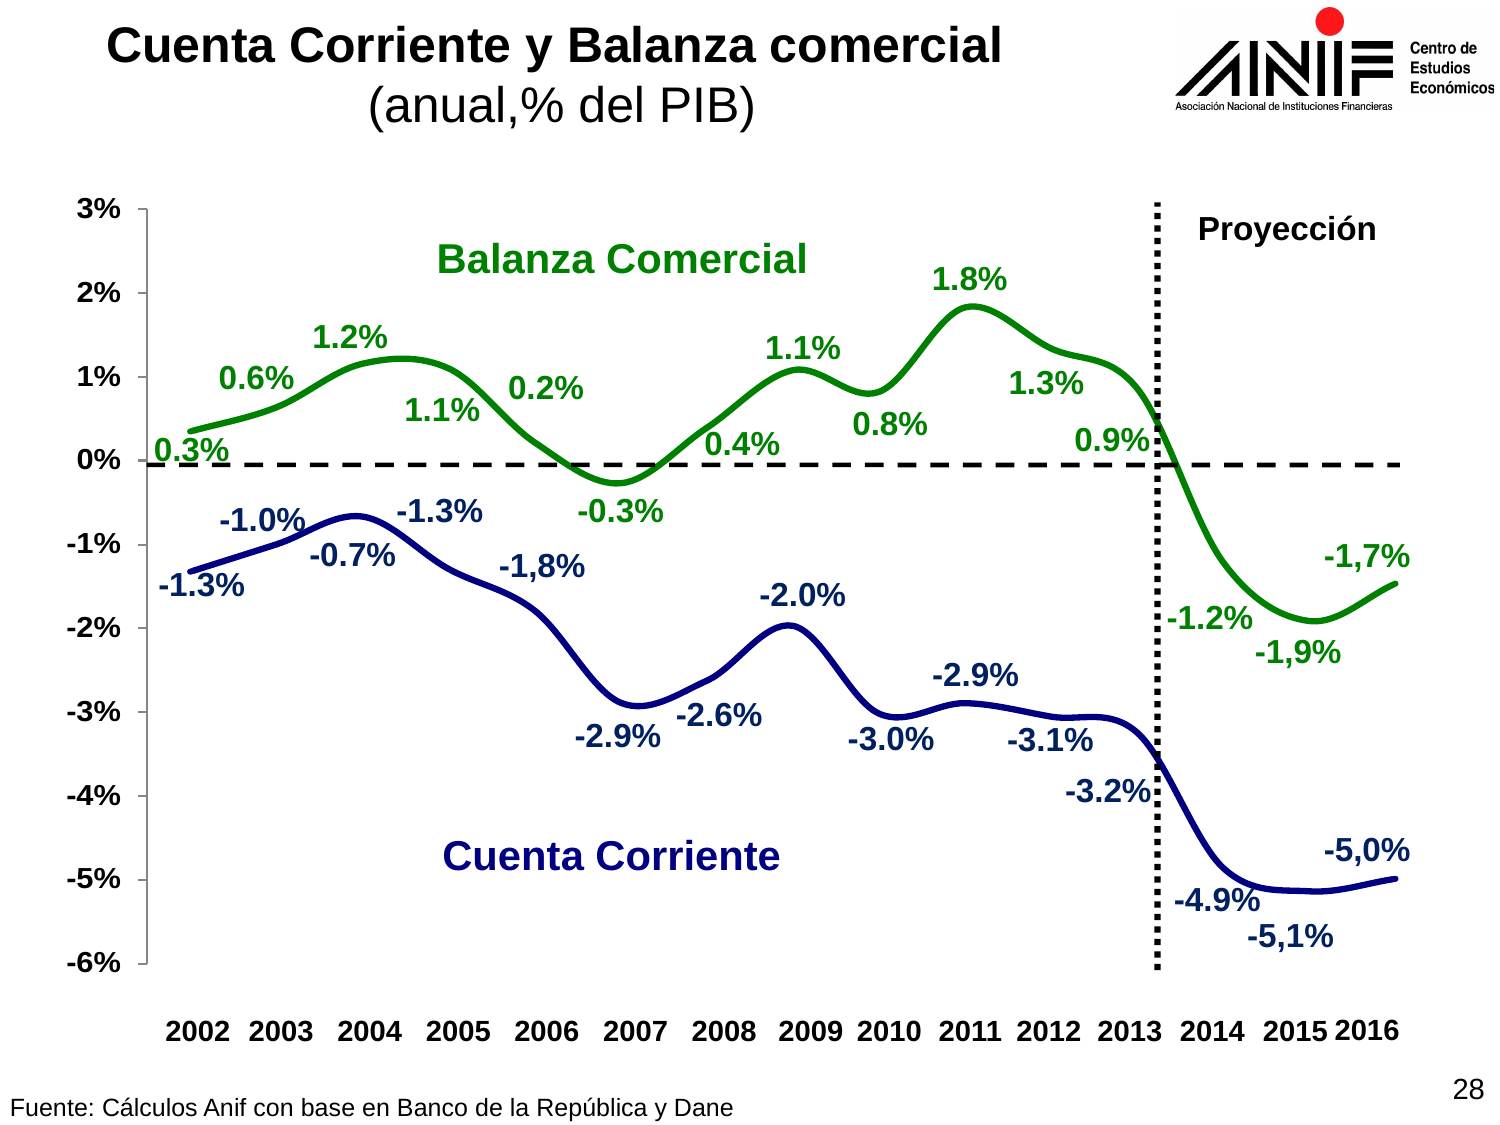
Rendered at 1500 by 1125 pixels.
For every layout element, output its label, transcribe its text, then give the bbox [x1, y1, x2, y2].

text_box 2016 [1334, 1011, 1400, 1047]
text_box 2015 [1262, 1012, 1329, 1048]
text_box Fuente: Cálculos Anif con base en Banco de la República y Dane [0, 1084, 758, 1125]
text_box 2005 [425, 1012, 492, 1048]
picture [46, 178, 1471, 994]
text_box 2011 [938, 1012, 1003, 1048]
text_box 2003 [248, 1012, 314, 1048]
text_box 2014 [1180, 1012, 1246, 1048]
text_box 2002 [165, 1012, 231, 1048]
text_box 2013 [1097, 1012, 1163, 1048]
slide_number 28 [1399, 1062, 1500, 1125]
text_box 2007 [603, 1012, 669, 1048]
text_box Cuenta Corriente y Balanza comercial (anual,% del PIB) [106, 12, 1018, 133]
text_box 2006 [514, 1012, 580, 1048]
text_box 2012 [1016, 1012, 1082, 1048]
text_box 2009 [778, 1012, 844, 1048]
text_box 2008 [691, 1012, 757, 1048]
text_box 2010 [856, 1012, 923, 1048]
text_box 2004 [337, 1012, 403, 1048]
